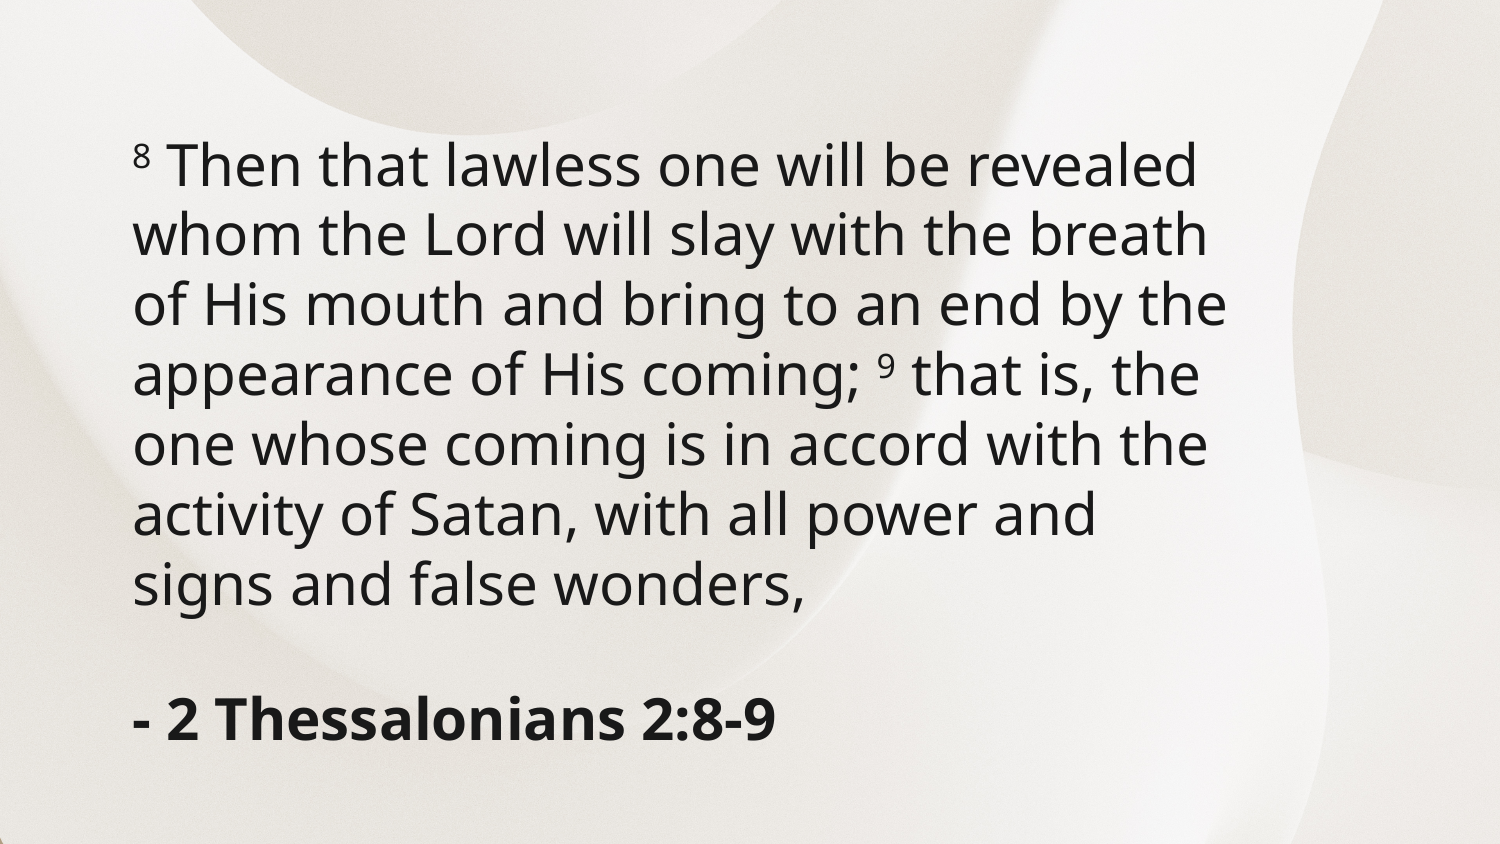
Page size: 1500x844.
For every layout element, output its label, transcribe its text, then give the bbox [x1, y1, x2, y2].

list 8 Then that lawless one will be revealed whom the Lord will slay with the breath of His mouth and bring to an end by the appearance of His coming; 9 that is, the one whose coming is in accord with the activity of Satan, with all power and signs and false wonders, [116, 70, 1260, 675]
list - 2 Thessalonians 2:8-9 [116, 674, 799, 760]
picture [0, 0, 1500, 844]
